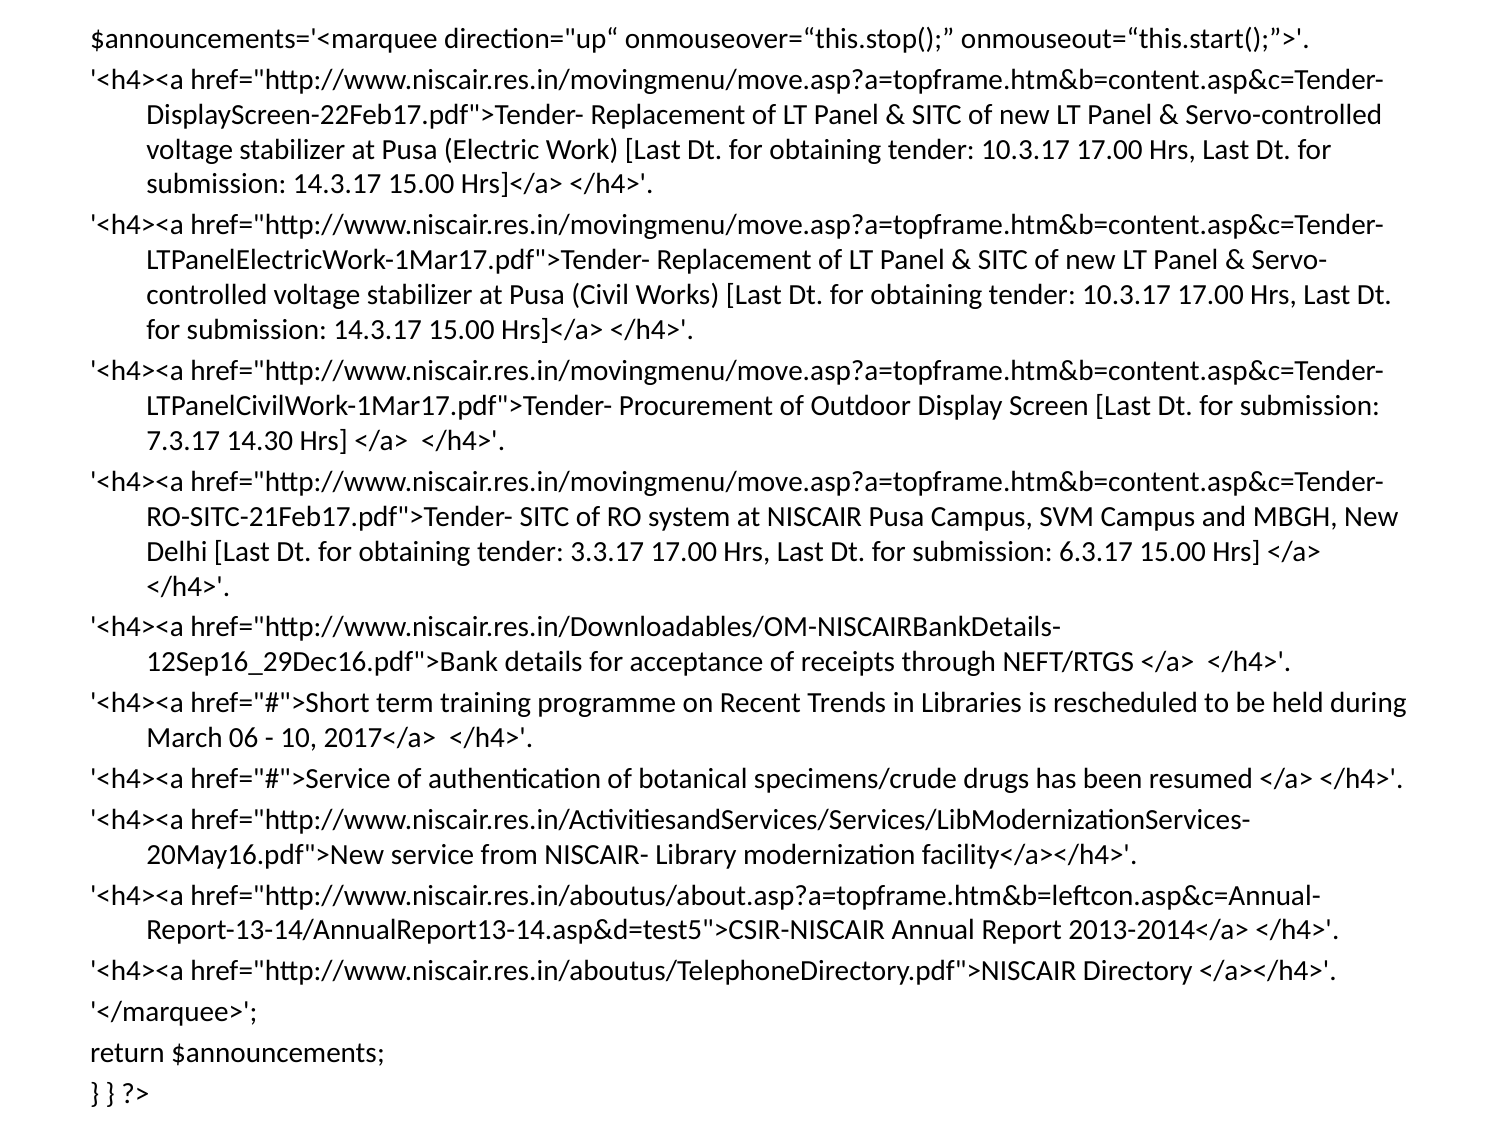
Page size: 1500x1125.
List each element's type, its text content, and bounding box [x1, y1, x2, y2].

list $announcements='<marquee direction="up“ onmouseover=“this.stop();” onmouseout=“this.start();”>'. '<h4><a href="http://www.niscair.res.in/movingmenu/move.asp?a=topframe.htm&b=content.asp&c=Tender-DisplayScreen-22Feb17.pdf">Tender- Replacement of LT Panel & SITC of new LT Panel & Servo-controlled voltage stabilizer at Pusa (Electric Work) [Last Dt. for obtaining tender: 10.3.17 17.00 Hrs, Last Dt. for submission: 14.3.17 15.00 Hrs]</a> </h4>'. '<h4><a href="http://www.niscair.res.in/movingmenu/move.asp?a=topframe.htm&b=content.asp&c=Tender-LTPanelElectricWork-1Mar17.pdf">Tender- Replacement of LT Panel & SITC of new LT Panel & Servo-controlled voltage stabilizer at Pusa (Civil Works) [Last Dt. for obtaining tender: 10.3.17 17.00 Hrs, Last Dt. for submission: 14.3.17 15.00 Hrs]</a> </h4>'. '<h4><a href="http://www.niscair.res.in/movingmenu/move.asp?a=topframe.htm&b=content.asp&c=Tender-LTPanelCivilWork-1Mar17.pdf">Tender- Procurement of Outdoor Display Screen [Last Dt. for submission: 7.3.17 14.30 Hrs] </a> </h4>'. '<h4><a href="http://www.niscair.res.in/movingmenu/move.asp?a=topframe.htm&b=content.asp&c=Tender-RO-SITC-21Feb17.pdf">Tender- SITC of RO system at NISCAIR Pusa Campus, SVM Campus and MBGH, New Delhi [Last Dt. for obtaining tender: 3.3.17 17.00 Hrs, Last Dt. for submission: 6.3.17 15.00 Hrs] </a> </h4>'. '<h4><a href="http://www.niscair.res.in/Downloadables/OM-NISCAIRBankDetails-12Sep16_29Dec16.pdf">Bank details for acceptance of receipts through NEFT/RTGS </a> </h4>'. '<h4><a href="#">Short term training programme on Recent Trends in Libraries is rescheduled to be held during March 06 - 10, 2017</a> </h4>'. '<h4><a href="#">Service of authentication of botanical specimens/crude drugs has been resumed </a> </h4>'. '<h4><a href="http://www.niscair.res.in/ActivitiesandServices/Services/LibModernizationServices-20May16.pdf">New service from NISCAIR- Library modernization facility</a></h4>'. '<h4><a href="http://www.niscair.res.in/aboutus/about.asp?a=topframe.htm&b=leftcon.asp&c=Annual-Report-13-14/AnnualReport13-14.asp&d=test5">CSIR-NISCAIR Annual Report 2013-2014</a> </h4>'. '<h4><a href="http://www.niscair.res.in/aboutus/TelephoneDirectory.pdf">NISCAIR Directory </a></h4>'. '</marquee>'; return $announcements; } } ?> [75, 11, 1425, 1125]
